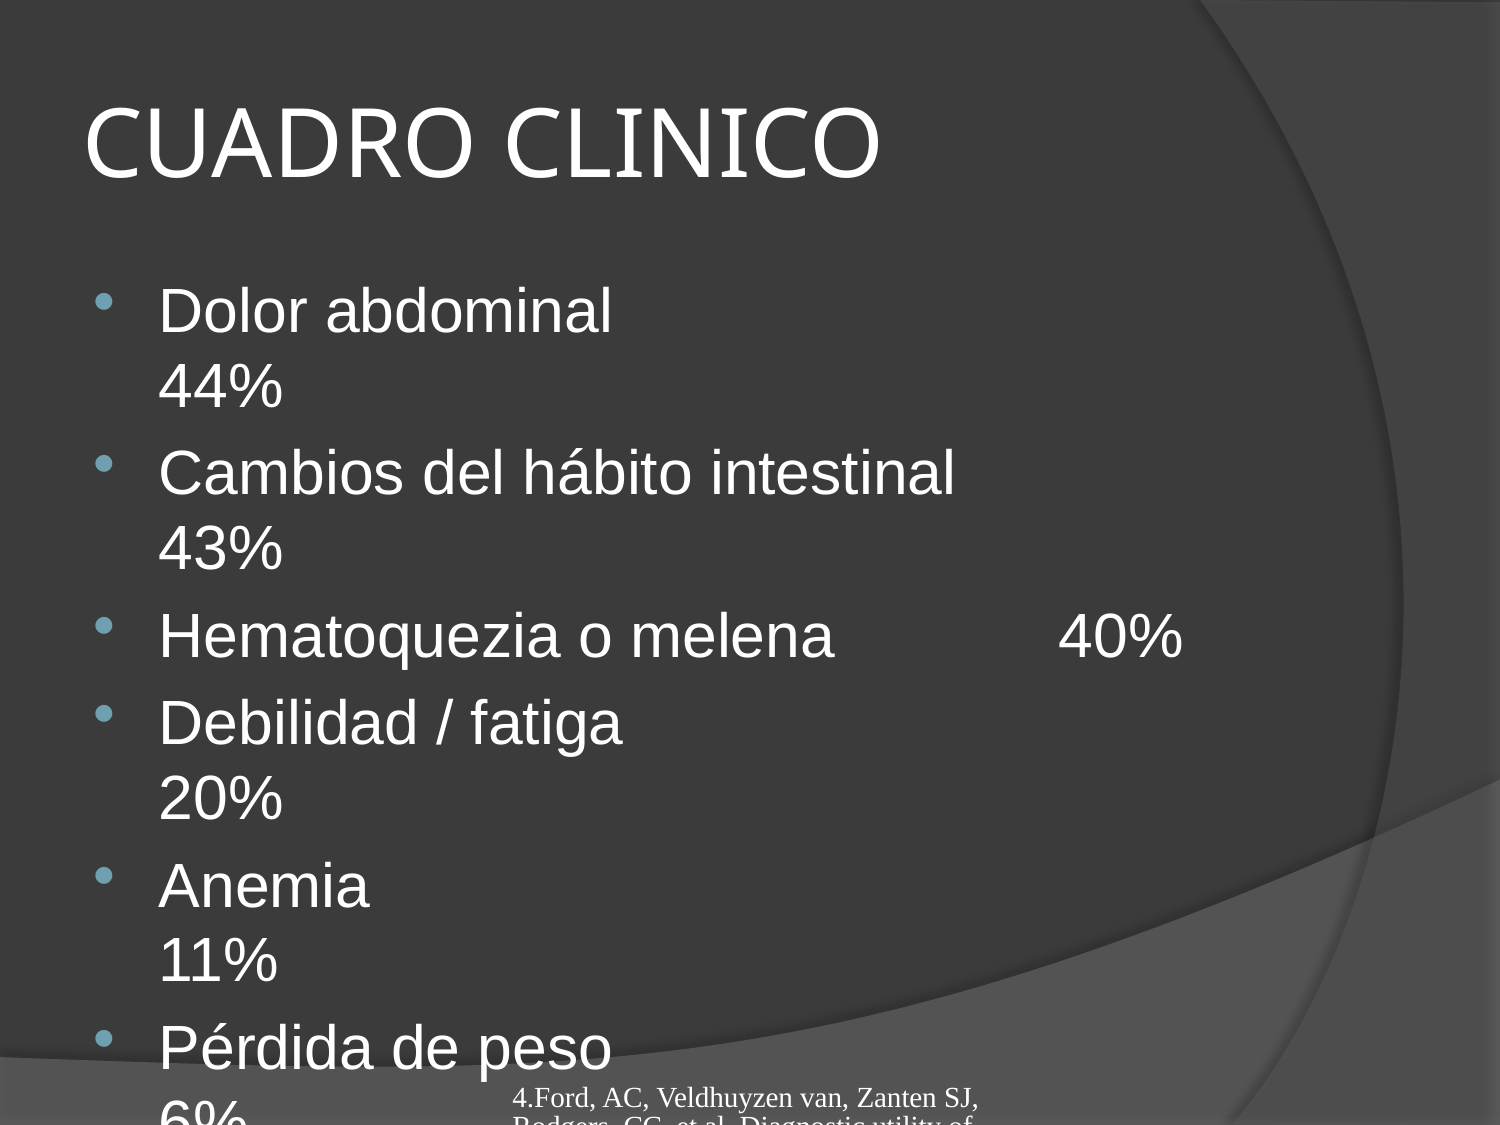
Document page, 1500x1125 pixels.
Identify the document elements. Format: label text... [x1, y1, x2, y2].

list Dolor abdominal 44% Cambios del hábito intestinal 43% Hematoquezia o melena 40% Debilidad / fatiga 20% Anemia 11% Pérdida de peso 6% [75, 262, 1300, 1005]
title CUADRO CLINICO [75, 45, 1300, 233]
footer 4.Ford, AC, Veldhuyzen van, Zanten SJ, Rodgers, CC, et al. Diagnostic utility of alarm features for colorectal cancer: systematic review and meta-analysis. Gut 2008; 57:1545. [512, 1053, 988, 1114]
